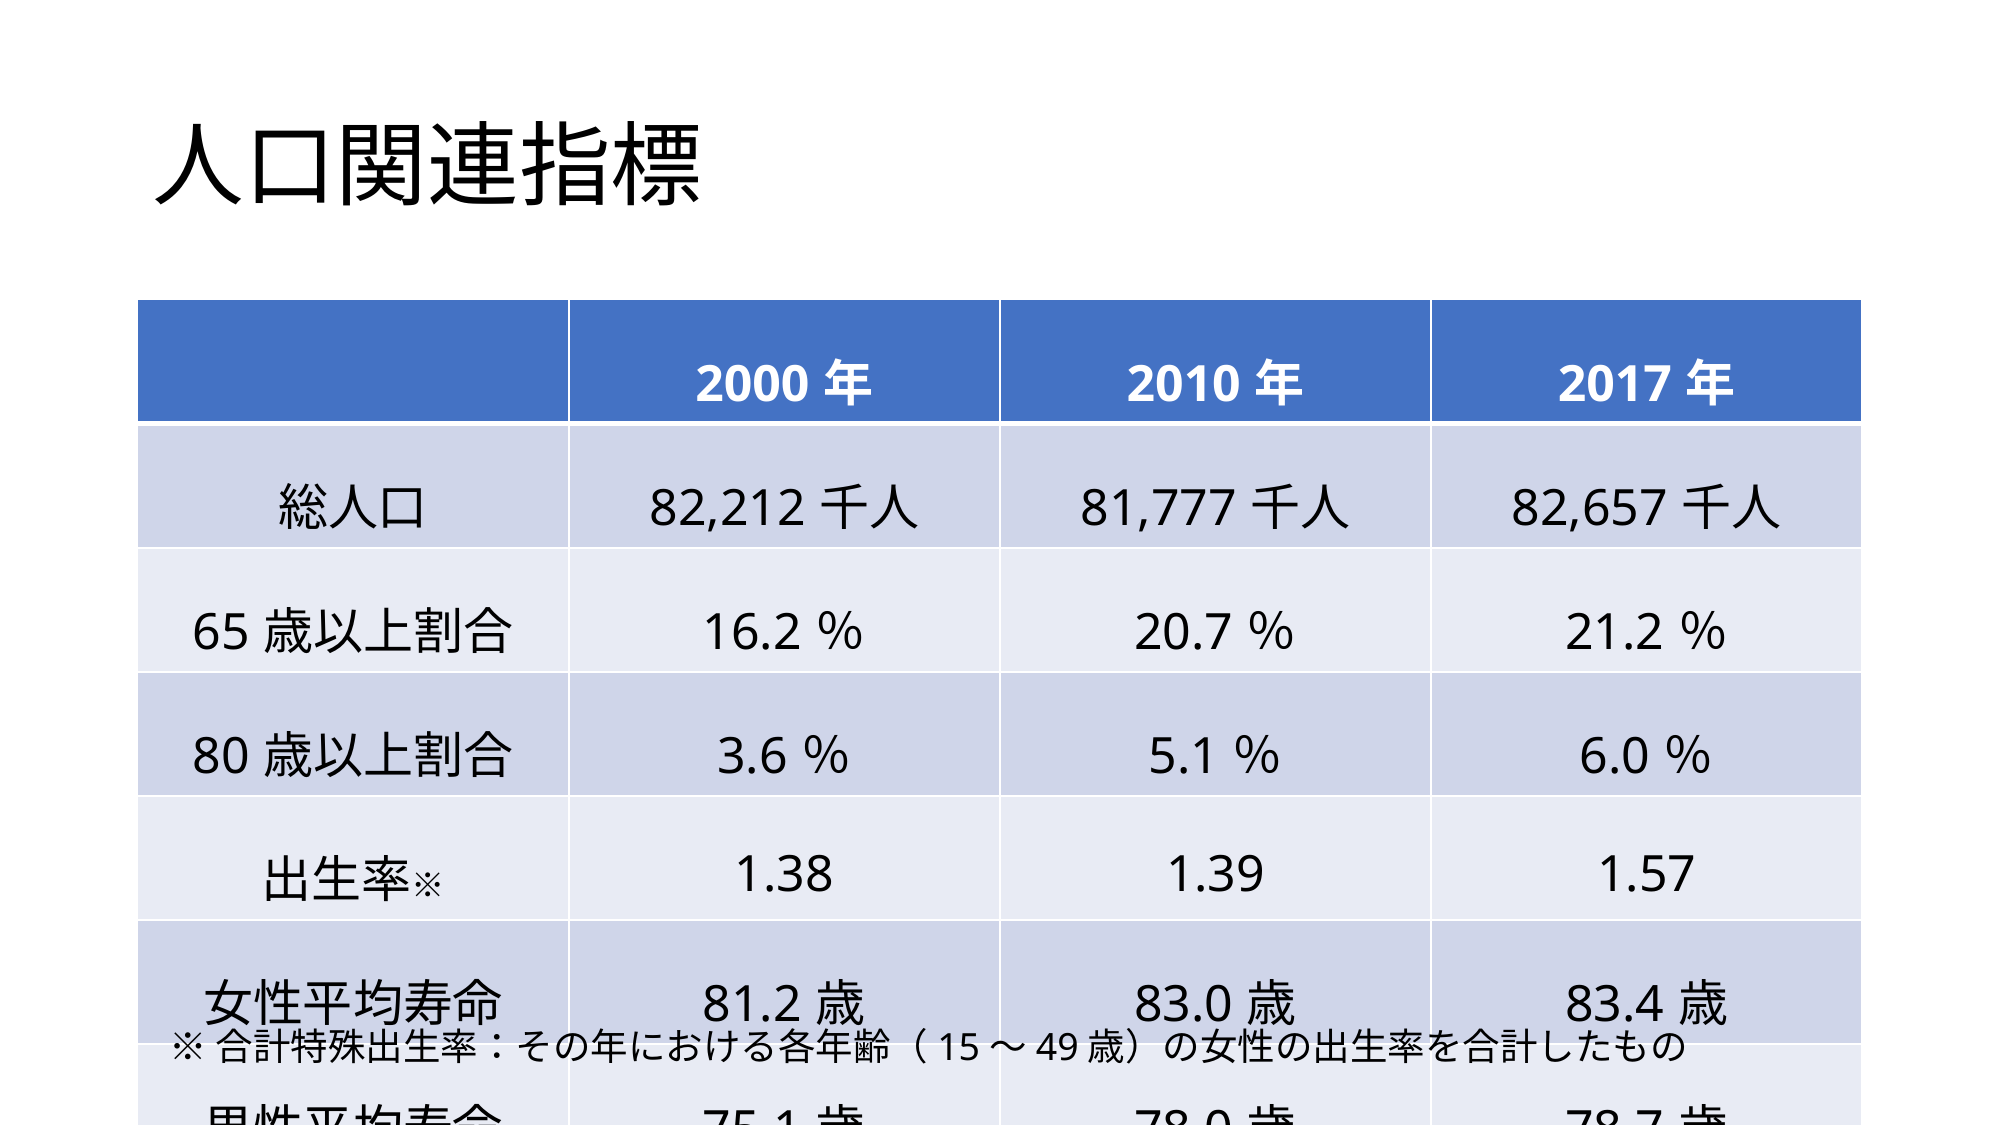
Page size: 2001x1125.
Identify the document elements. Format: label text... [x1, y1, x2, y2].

table_header 2000年 [570, 300, 999, 421]
table_cell 総人口 [138, 426, 568, 547]
table_cell 82,657千人 [1432, 426, 1861, 547]
table_cell 81.2歳 [570, 921, 999, 1015]
table_cell 5.1％ [1001, 673, 1430, 795]
title 人口関連指標 [137, 59, 1863, 278]
table_cell 81,777千人 [1001, 426, 1430, 547]
table_cell 6.0％ [1432, 673, 1861, 795]
table_cell 83.4歳 [1432, 921, 1861, 1043]
table_cell 78.7歳 [1432, 1045, 1861, 1125]
table_cell 男性平均寿命 [138, 1045, 568, 1125]
table_cell 女性平均寿命 [138, 921, 568, 1043]
table_cell 78.0歳 [1001, 1076, 1430, 1125]
table_cell 82,212千人 [570, 426, 999, 547]
table_cell 75.1歳 [570, 1076, 999, 1125]
table_cell 20.7％ [1001, 549, 1430, 671]
table_cell 65歳以上割合 [138, 549, 568, 671]
text_box ※合計特殊出生率：その年における各年齢（15～49歳）の女性の出生率を合計したもの [154, 1015, 1833, 1076]
table_cell 1.39 [1001, 797, 1430, 919]
table_cell 1.38 [570, 797, 999, 919]
table_header [138, 300, 568, 421]
table_header 2010年 [1001, 300, 1430, 421]
table_header 2017年 [1432, 300, 1861, 421]
table_cell 83.0歳 [1001, 921, 1430, 1015]
table_cell 3.6％ [570, 673, 999, 795]
table_cell 16.2％ [570, 549, 999, 671]
table_cell 出生率※ [138, 797, 568, 919]
table_cell 1.57 [1432, 797, 1861, 919]
table_cell 80歳以上割合 [138, 673, 568, 795]
table_cell 21.2％ [1432, 549, 1861, 671]
